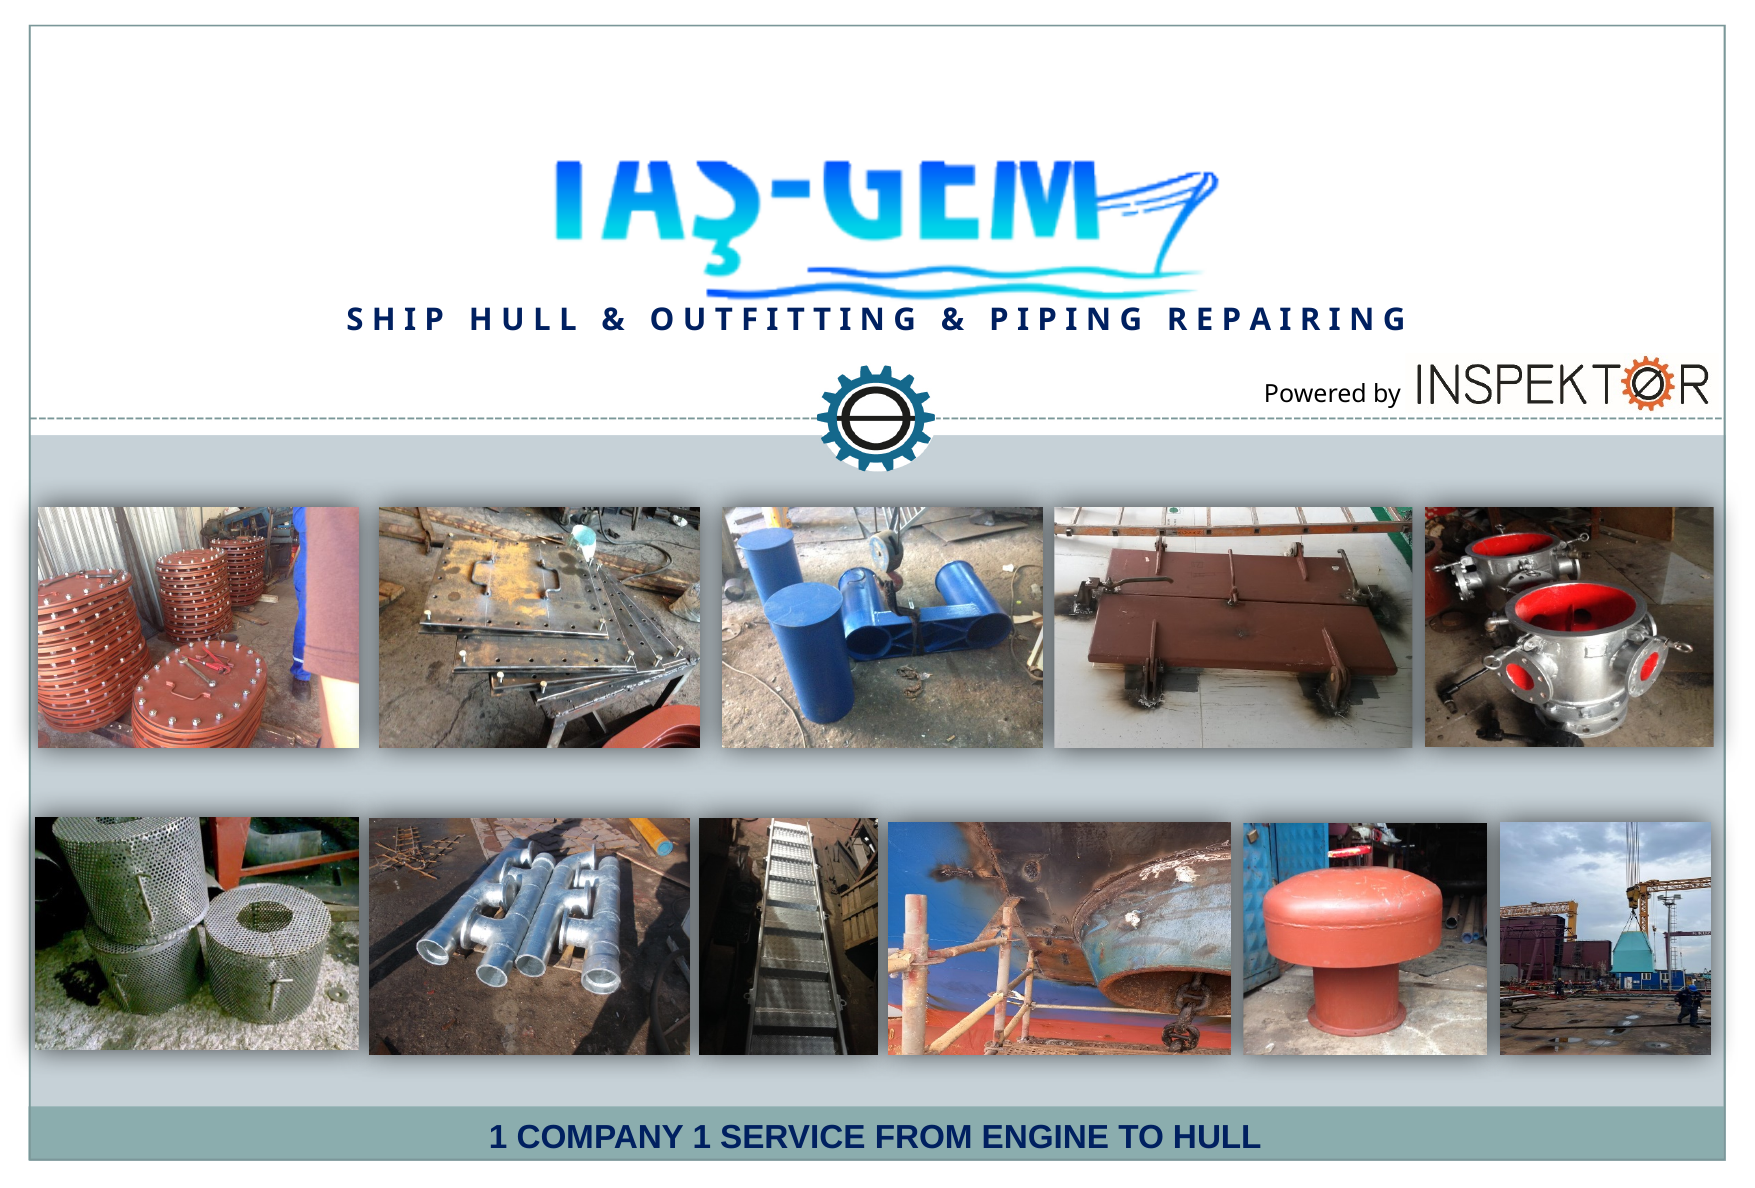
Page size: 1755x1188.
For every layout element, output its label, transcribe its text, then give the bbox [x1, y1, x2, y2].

text_box 1 COMPANY 1 SERVICE FROM ENGINE TO HULL [32, 1107, 1719, 1164]
text_box S H I P H U L L & O U T F I T T I N G & P I P I N G R E P A I R I N G [35, 290, 462, 345]
text_box Powered by [1231, 369, 1400, 416]
picture [0, 0, 1755, 1188]
text_box S H I P H U L L & O U T F I T T I N G & P I P I N G R E P A I R I N G [1292, 290, 1719, 345]
